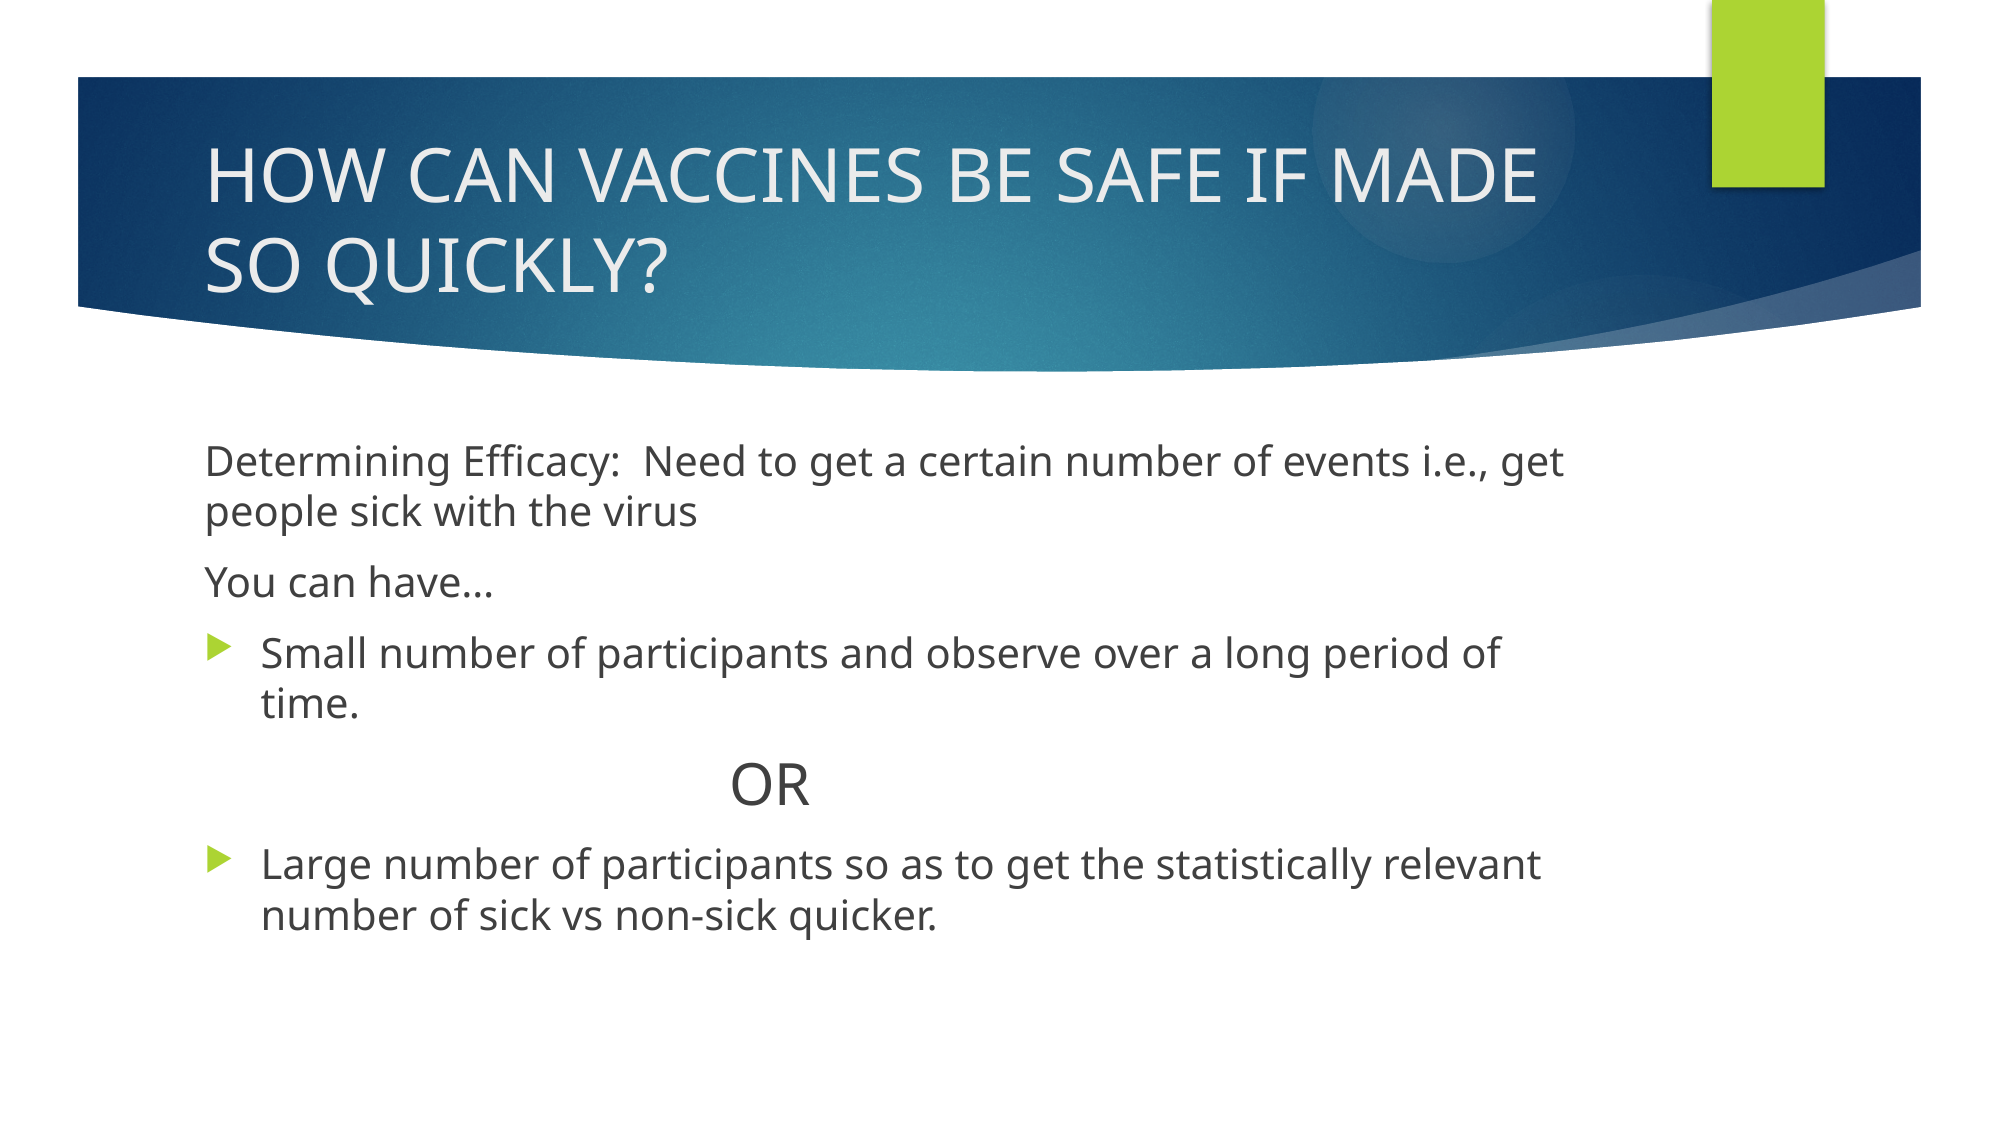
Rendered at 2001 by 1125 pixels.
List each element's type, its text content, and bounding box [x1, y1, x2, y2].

title HOW CAN VACCINES BE SAFE IF MADE SO QUICKLY? [189, 159, 1627, 276]
list Determining Efficacy: Need to get a certain number of events i.e., get people sick with the virus You can have… Small number of participants and observe over a long period of time. OR Large number of participants so as to get the statistically relevant number of sick vs non-sick quicker. [189, 427, 1627, 988]
